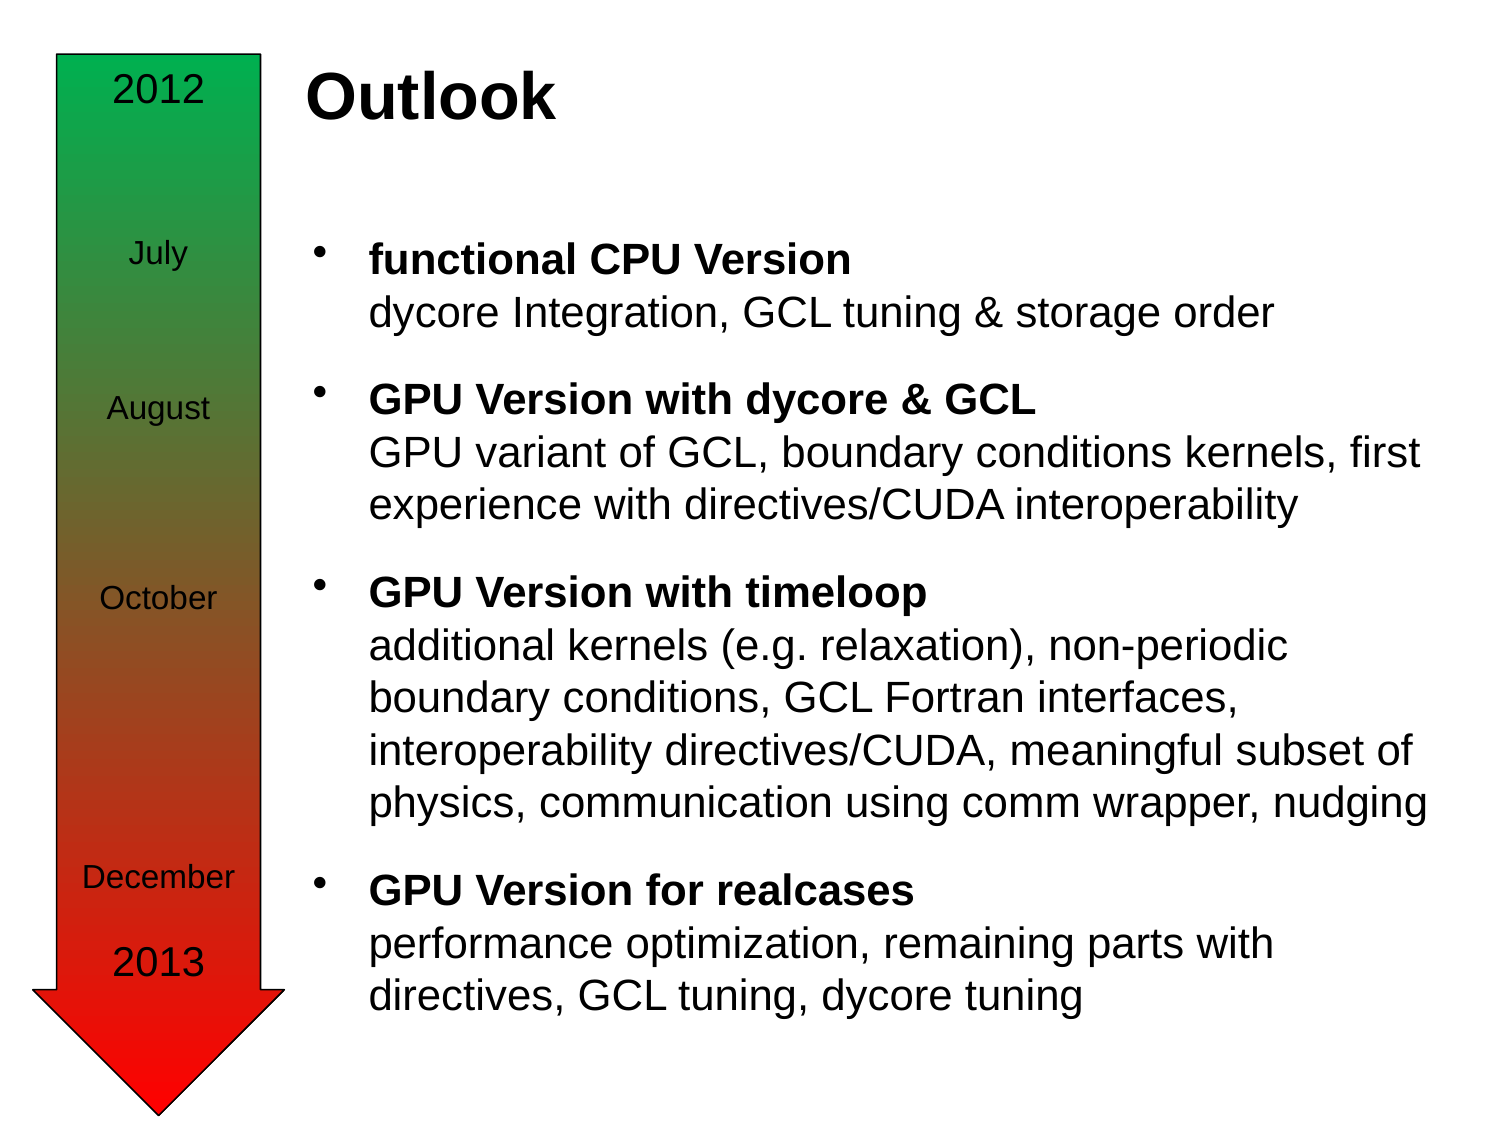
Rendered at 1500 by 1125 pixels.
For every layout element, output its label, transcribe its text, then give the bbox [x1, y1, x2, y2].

list functional CPU Version dycore Integration, GCL tuning & storage order GPU Version with dycore & GCL GPU variant of GCL, boundary conditions kernels, first experience with directives/CUDA interoperability GPU Version with timeloop additional kernels (e.g. relaxation), non-periodic boundary conditions, GCL Fortran interfaces, interoperability directives/CUDA, meaningful subset of physics, communication using comm wrapper, nudging GPU Version for realcases performance optimization, remaining parts with directives, GCL tuning, dycore tuning [312, 230, 1439, 1013]
text_box 2012 July August October December 2013 [32, 54, 285, 1116]
title Outlook [212, 52, 1437, 216]
